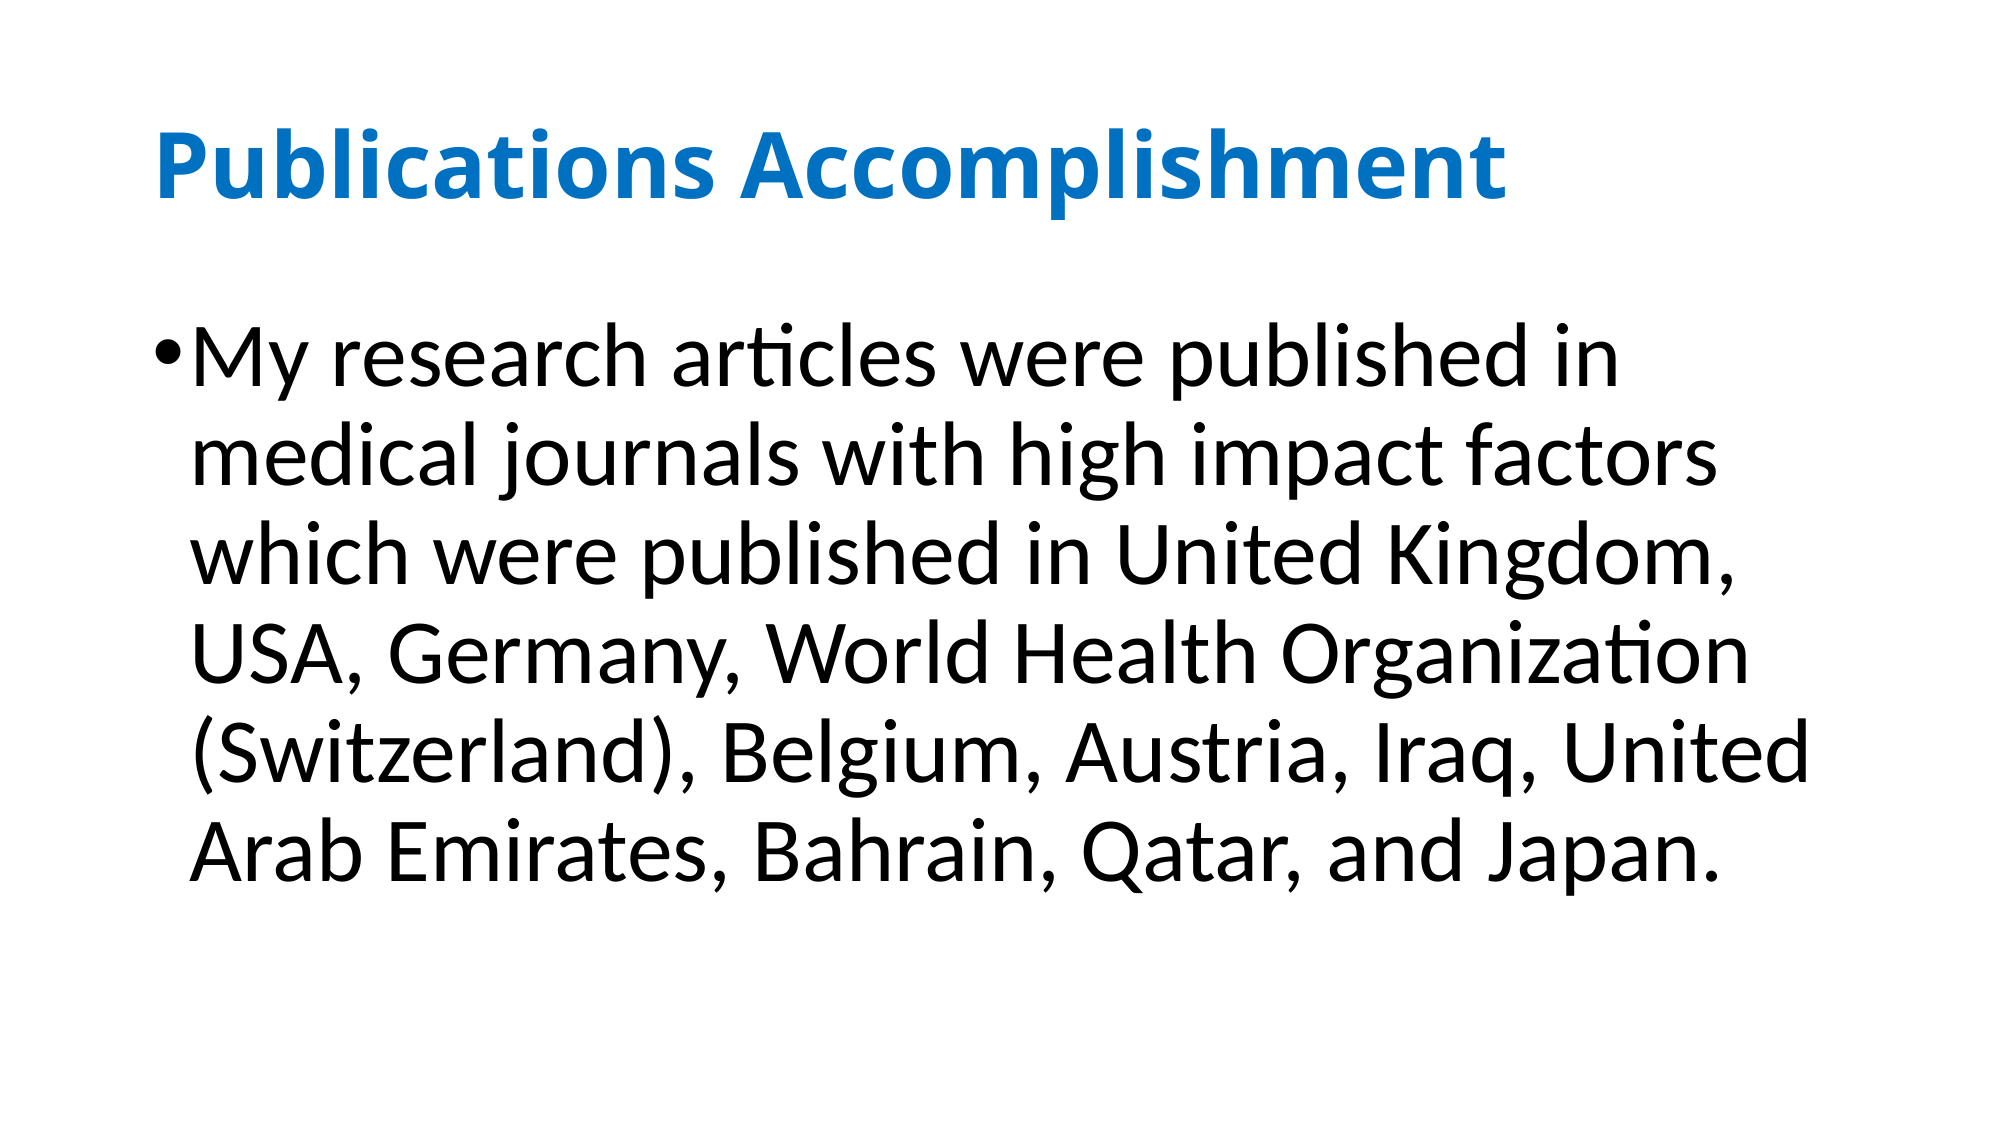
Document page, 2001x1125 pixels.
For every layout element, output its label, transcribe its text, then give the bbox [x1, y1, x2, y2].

list My research articles were published in medical journals with high impact factors which were published in United Kingdom, USA, Germany, World Health Organization (Switzerland), Belgium, Austria, Iraq, United Arab Emirates, Bahrain, Qatar, and Japan. [137, 299, 1863, 1014]
title Publications Accomplishment [137, 59, 1863, 278]
